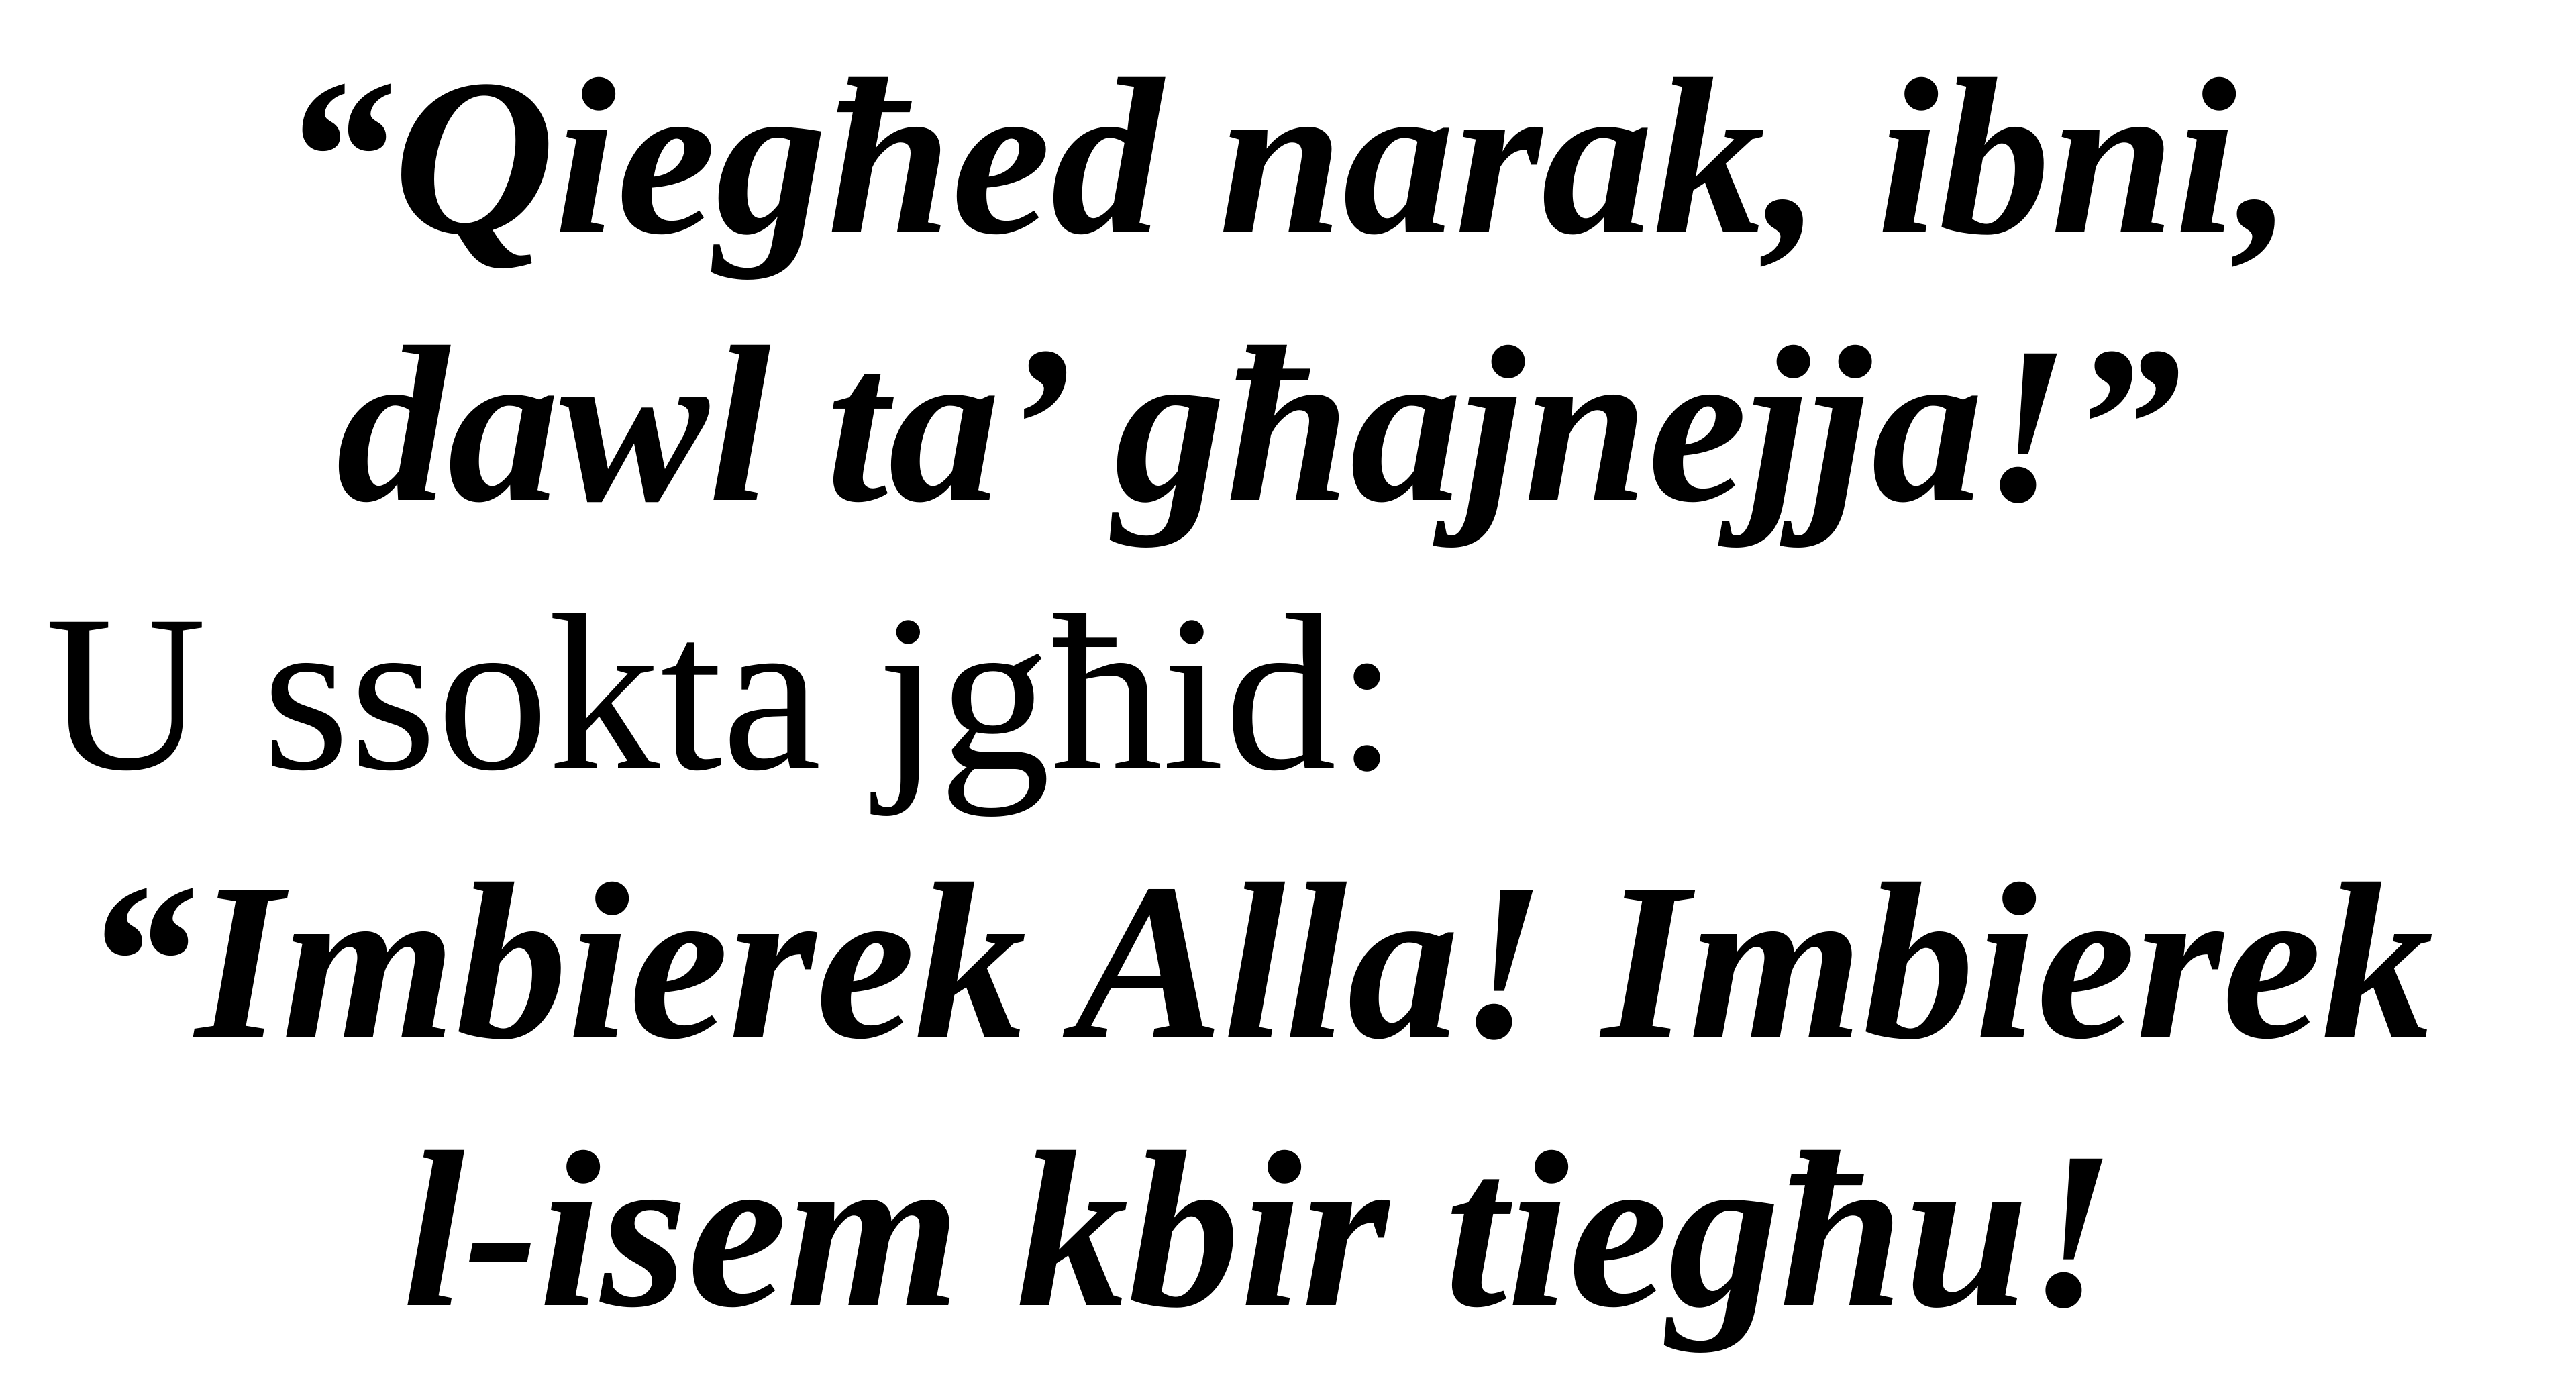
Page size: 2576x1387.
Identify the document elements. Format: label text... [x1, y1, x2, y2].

text_box “Qiegħed narak, ibni, dawl ta’ għajnejja!” U ssokta jgħid: “Imbierek Alla! Imbierek l-isem kbir tiegħu! [35, 3, 2540, 1355]
